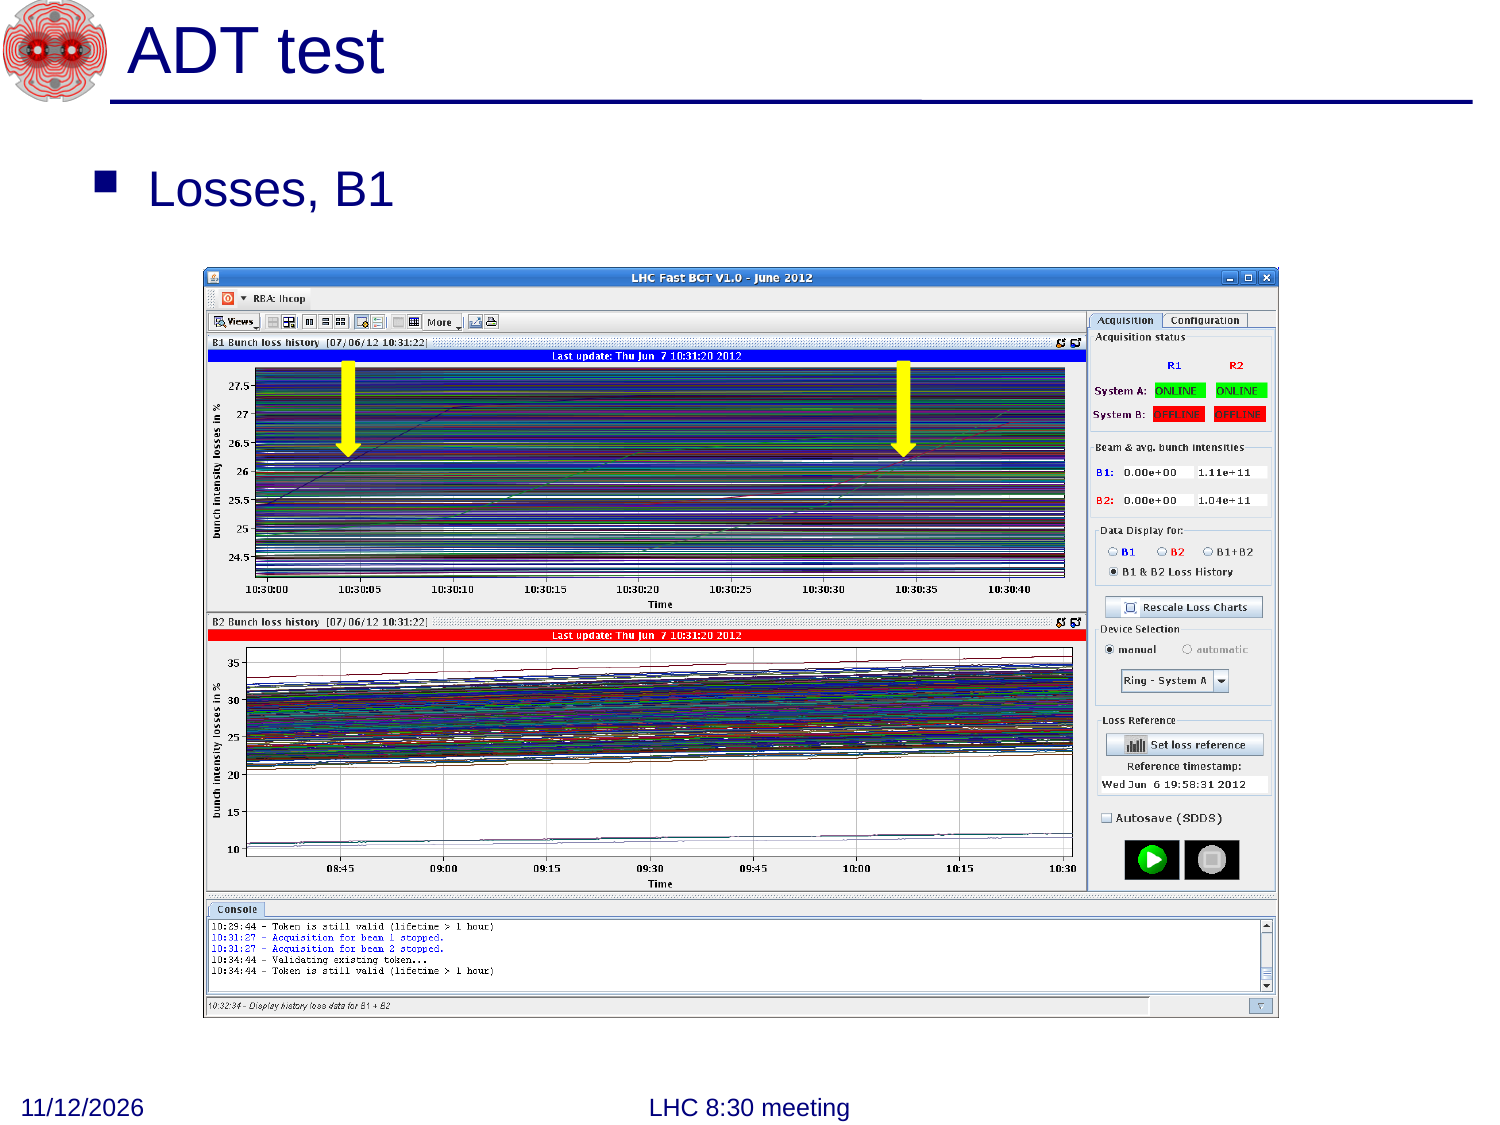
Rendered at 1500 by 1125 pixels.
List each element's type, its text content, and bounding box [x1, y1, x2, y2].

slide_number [5, 1085, 356, 1125]
picture [0, 0, 108, 103]
picture [202, 266, 1279, 1018]
title ADT test [111, 3, 1463, 91]
footer LHC 8:30 meeting [512, 1087, 988, 1125]
list Losses, B1 [76, 148, 1427, 351]
